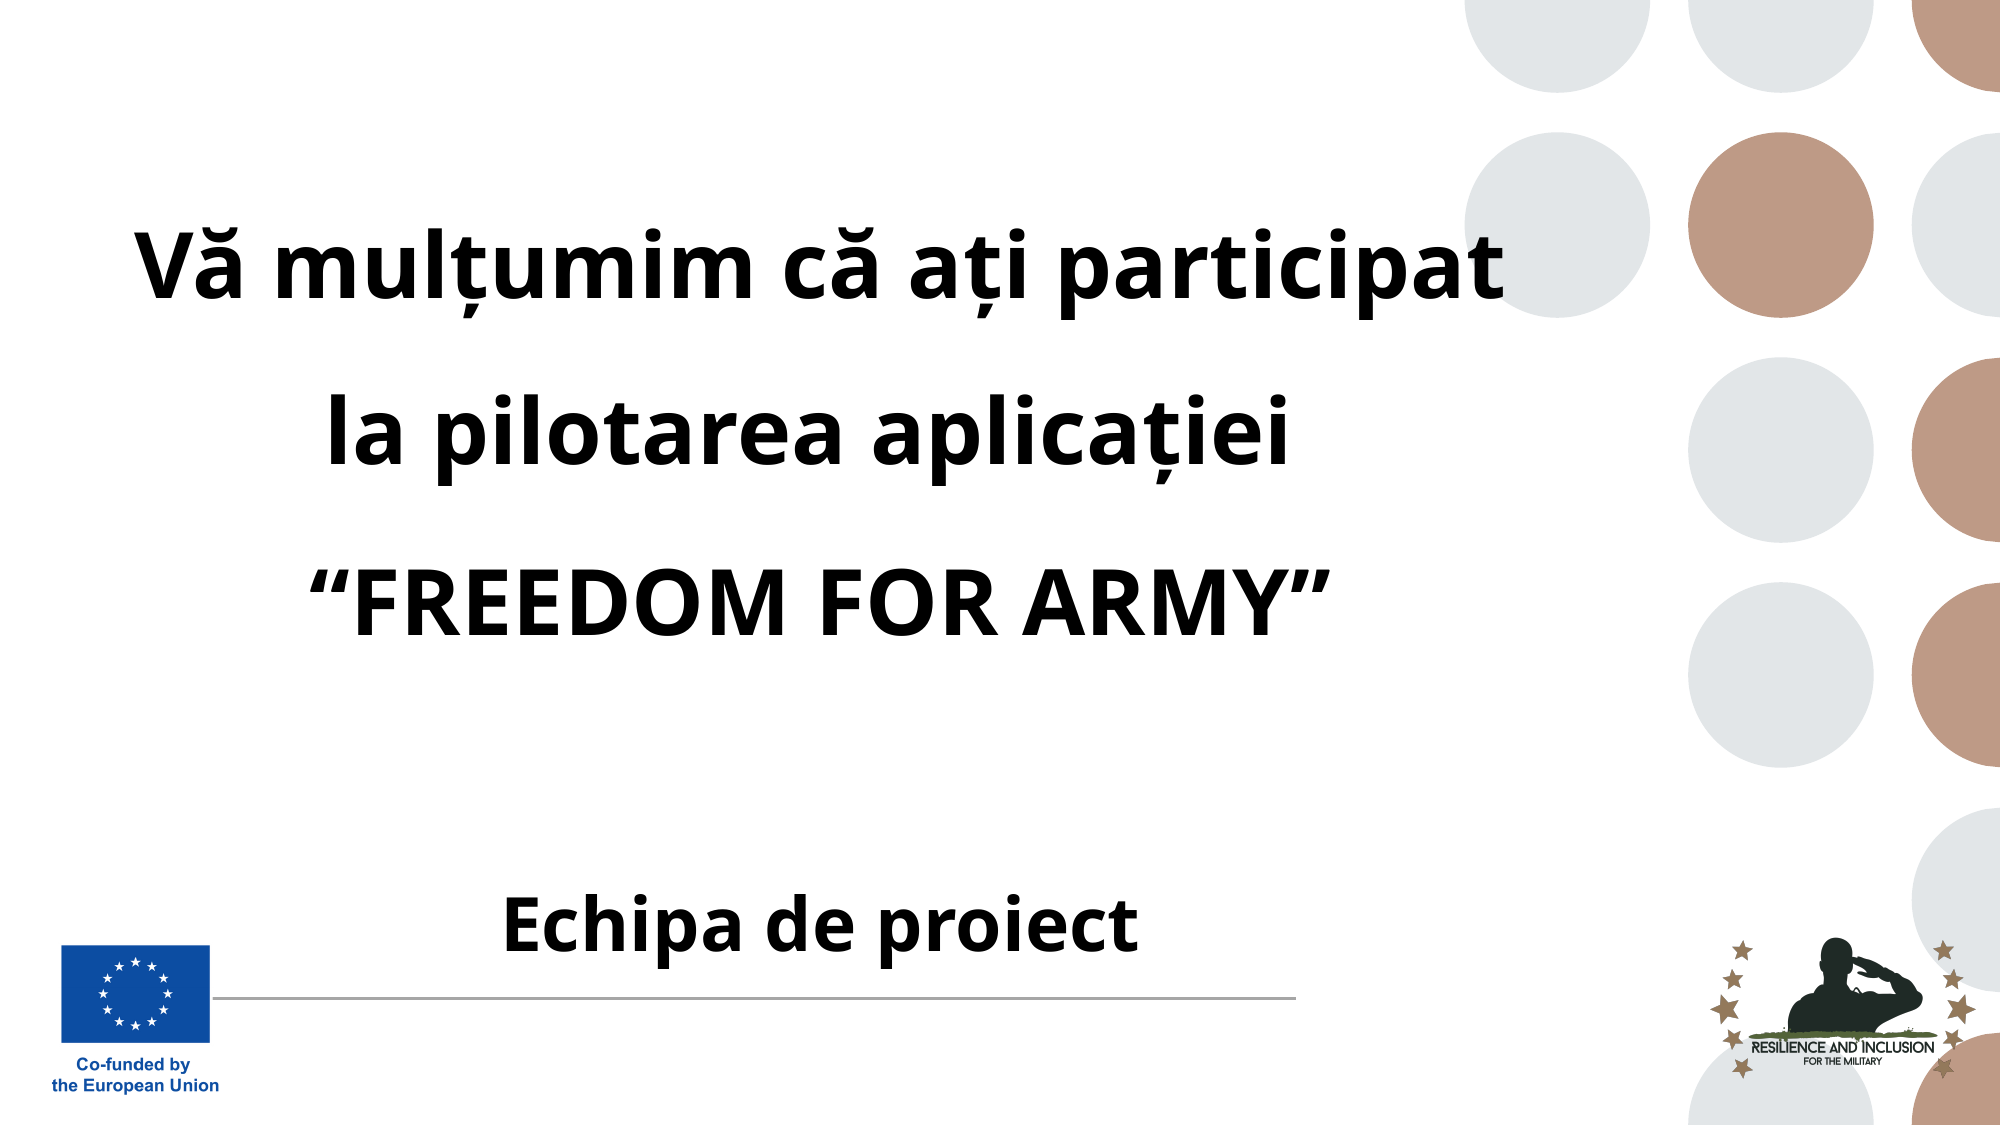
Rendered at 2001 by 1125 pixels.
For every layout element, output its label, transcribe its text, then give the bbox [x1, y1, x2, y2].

list Vă mulțumim că ați participat la pilotarea aplicației “FREEDOM FOR ARMY” Echipa de proiect [114, 144, 1527, 927]
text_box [43, 927, 1980, 1110]
